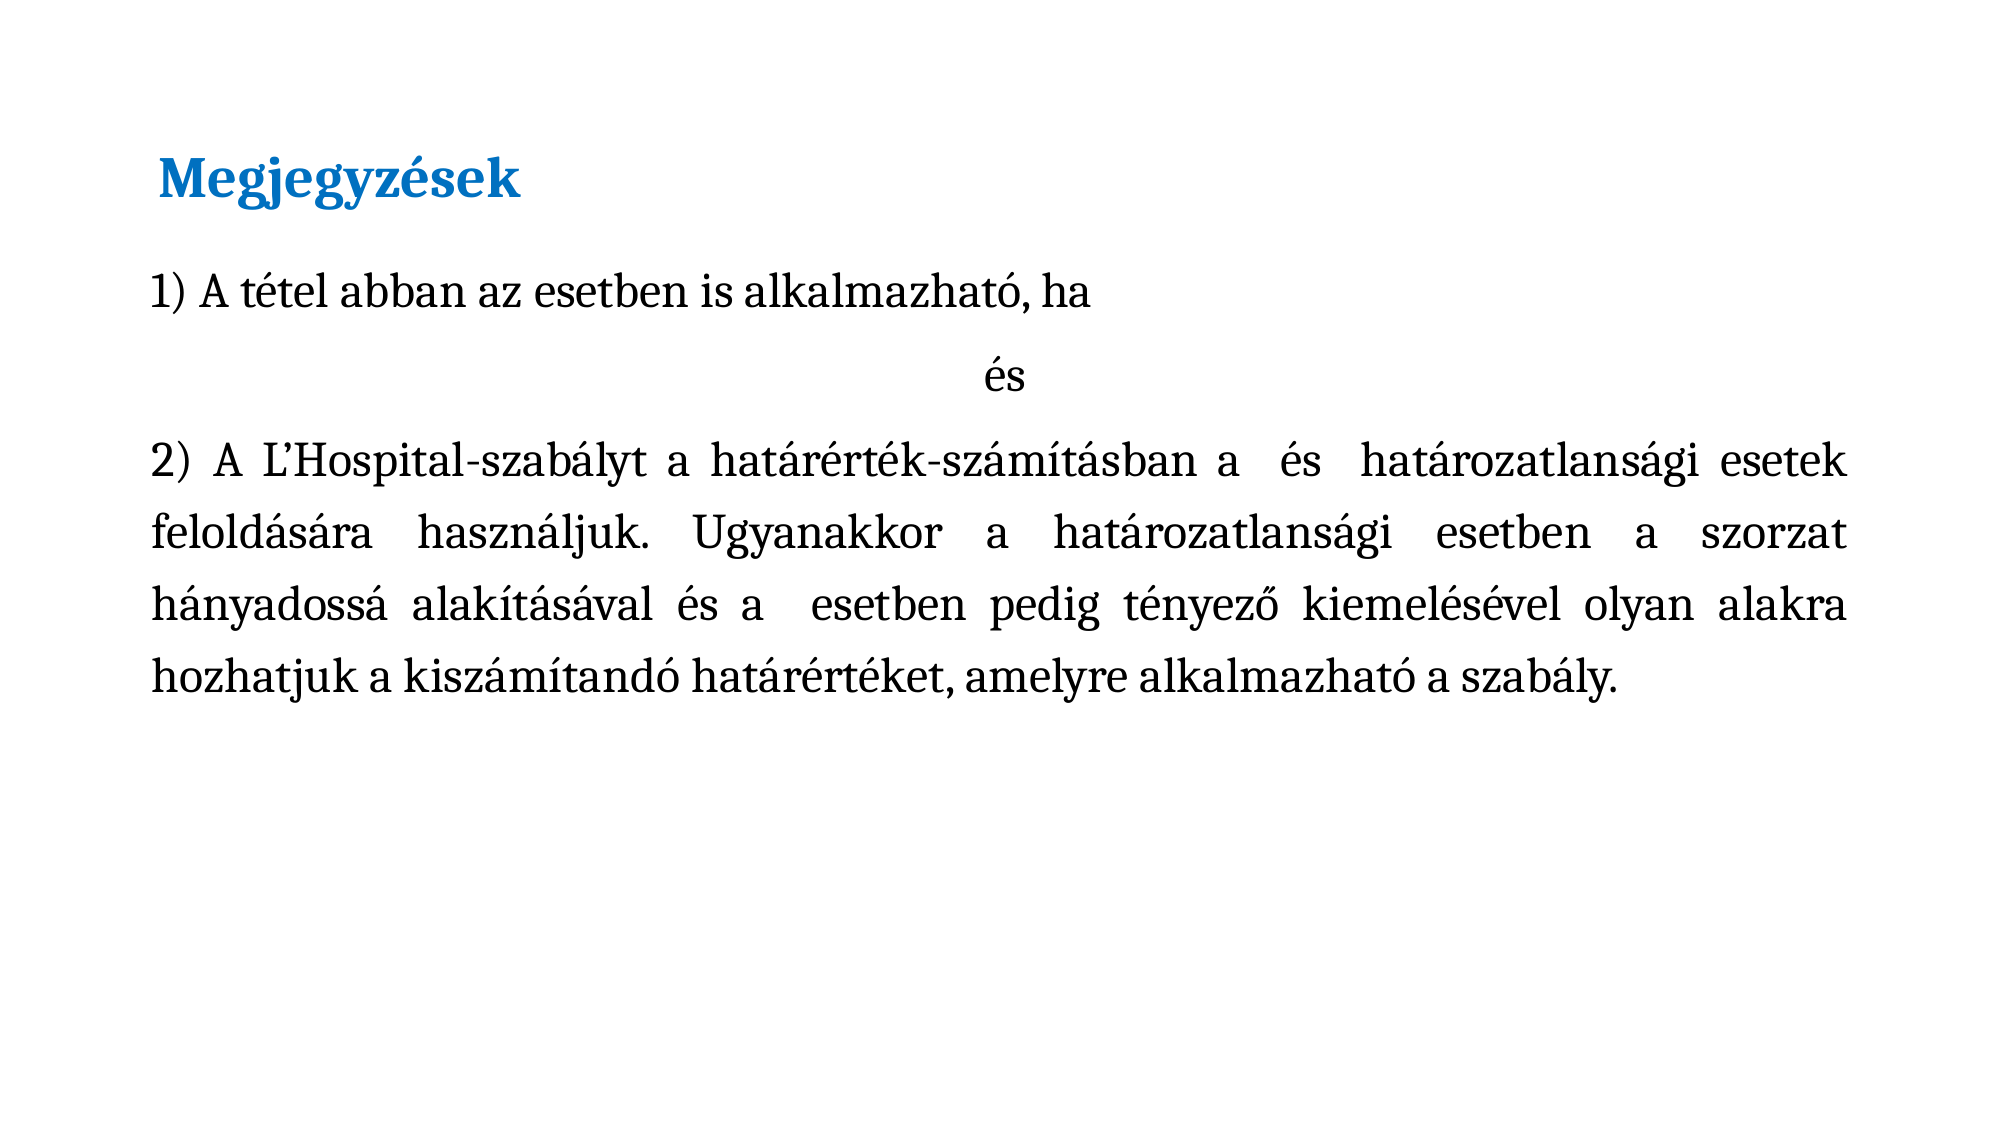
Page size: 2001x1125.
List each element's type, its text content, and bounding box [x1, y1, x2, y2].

title Megjegyzések [143, 86, 1869, 272]
